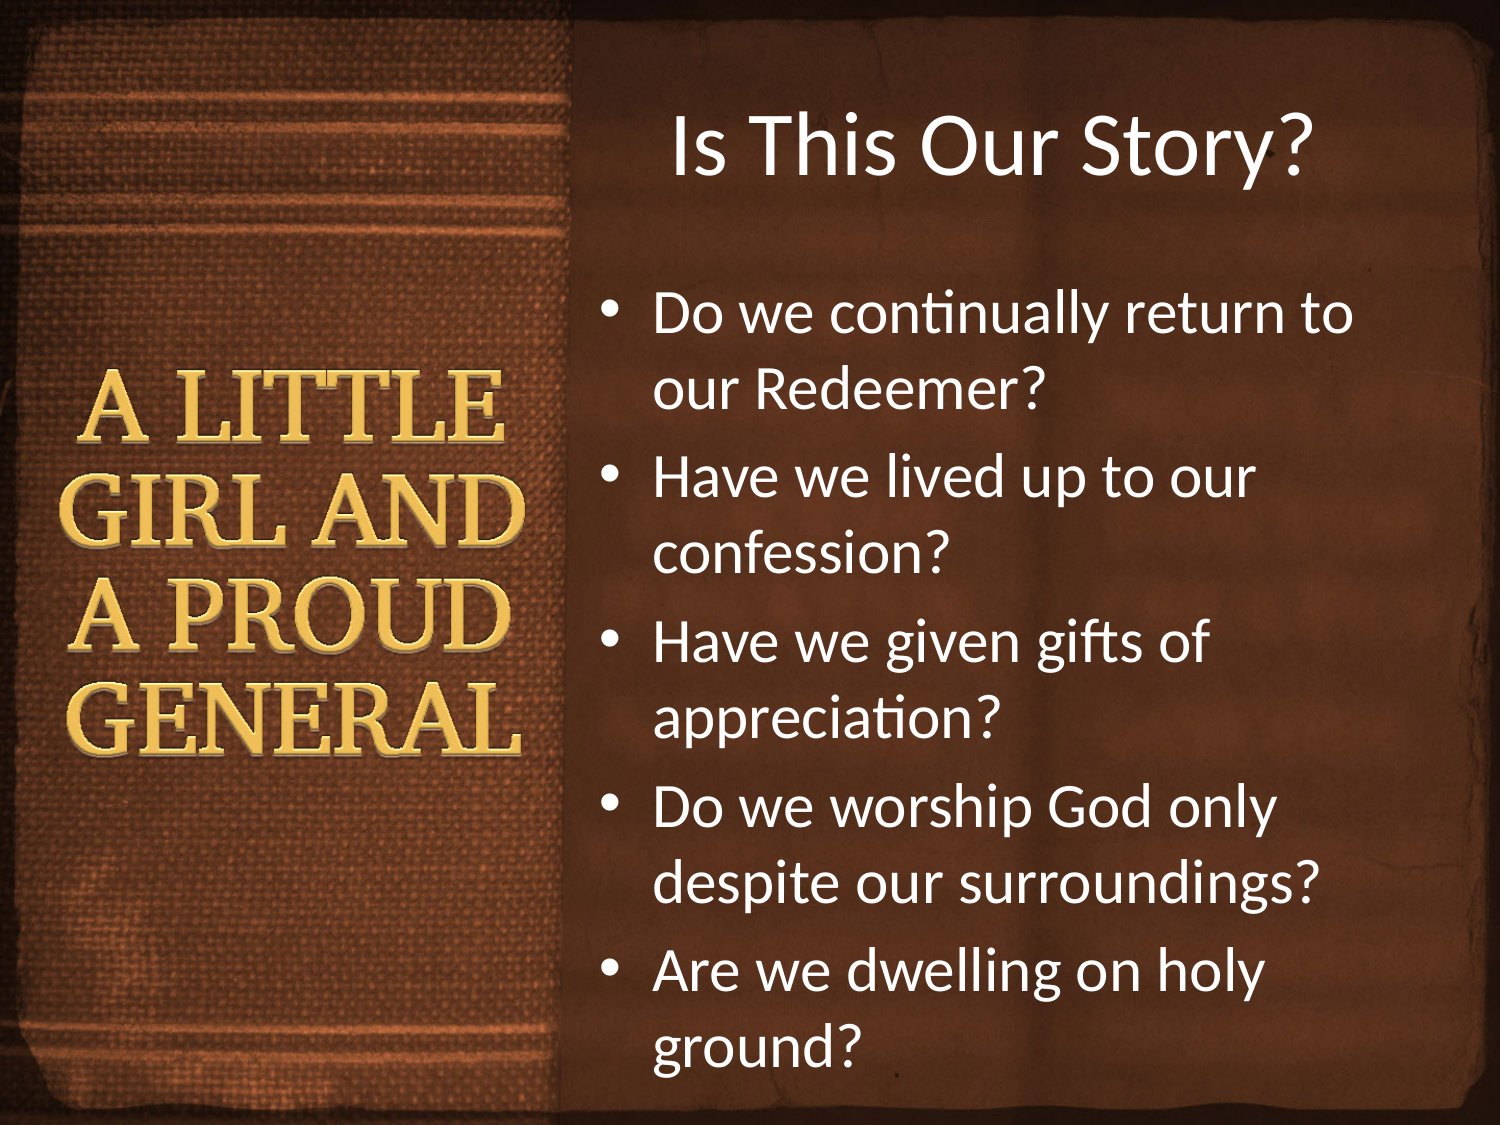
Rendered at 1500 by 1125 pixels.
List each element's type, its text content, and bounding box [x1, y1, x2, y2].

picture [0, 0, 1500, 1125]
title Is This Our Story? [583, 45, 1425, 233]
list Do we continually return to our Redeemer? Have we lived up to our confession? Have we given gifts of appreciation? Do we worship God only despite our surroundings? Are we dwelling on holy ground? [583, 262, 1425, 1091]
